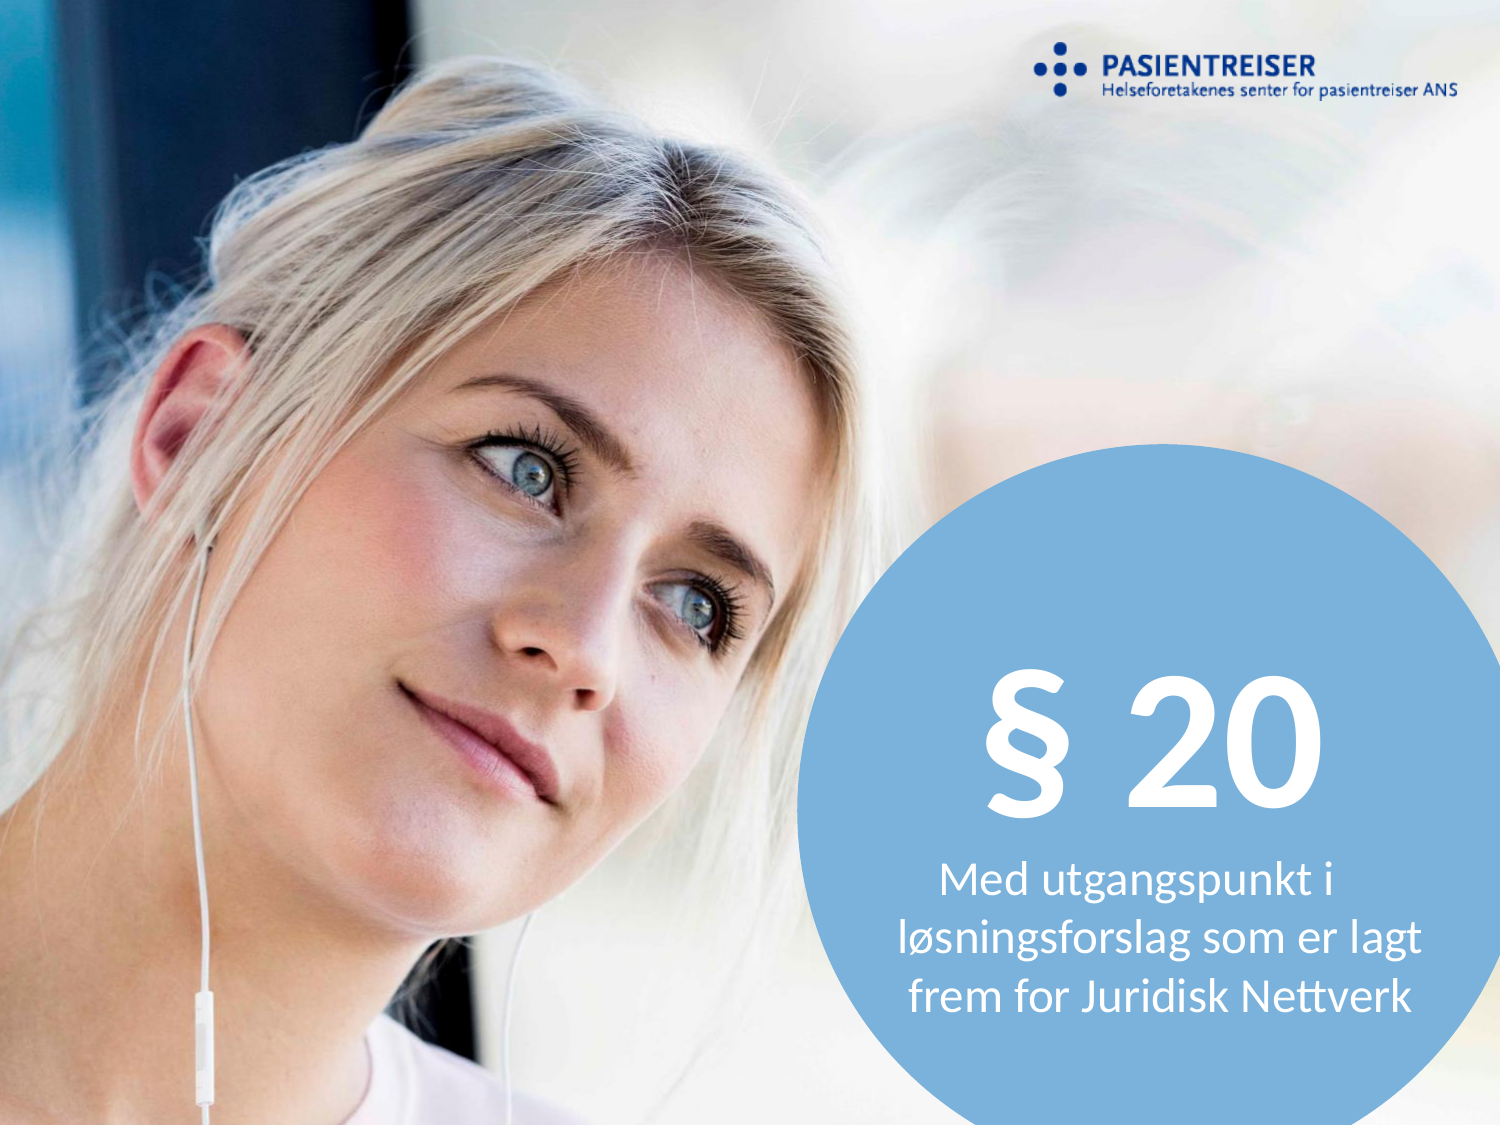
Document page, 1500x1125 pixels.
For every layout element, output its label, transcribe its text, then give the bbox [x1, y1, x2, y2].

picture [1353, 957, 1500, 1125]
picture [0, 0, 1500, 1125]
list § 20 [879, 574, 1424, 834]
list Med utgangspunkt i løsningsforslag som er lagt frem for Juridisk Nettverk [832, 834, 1441, 1035]
